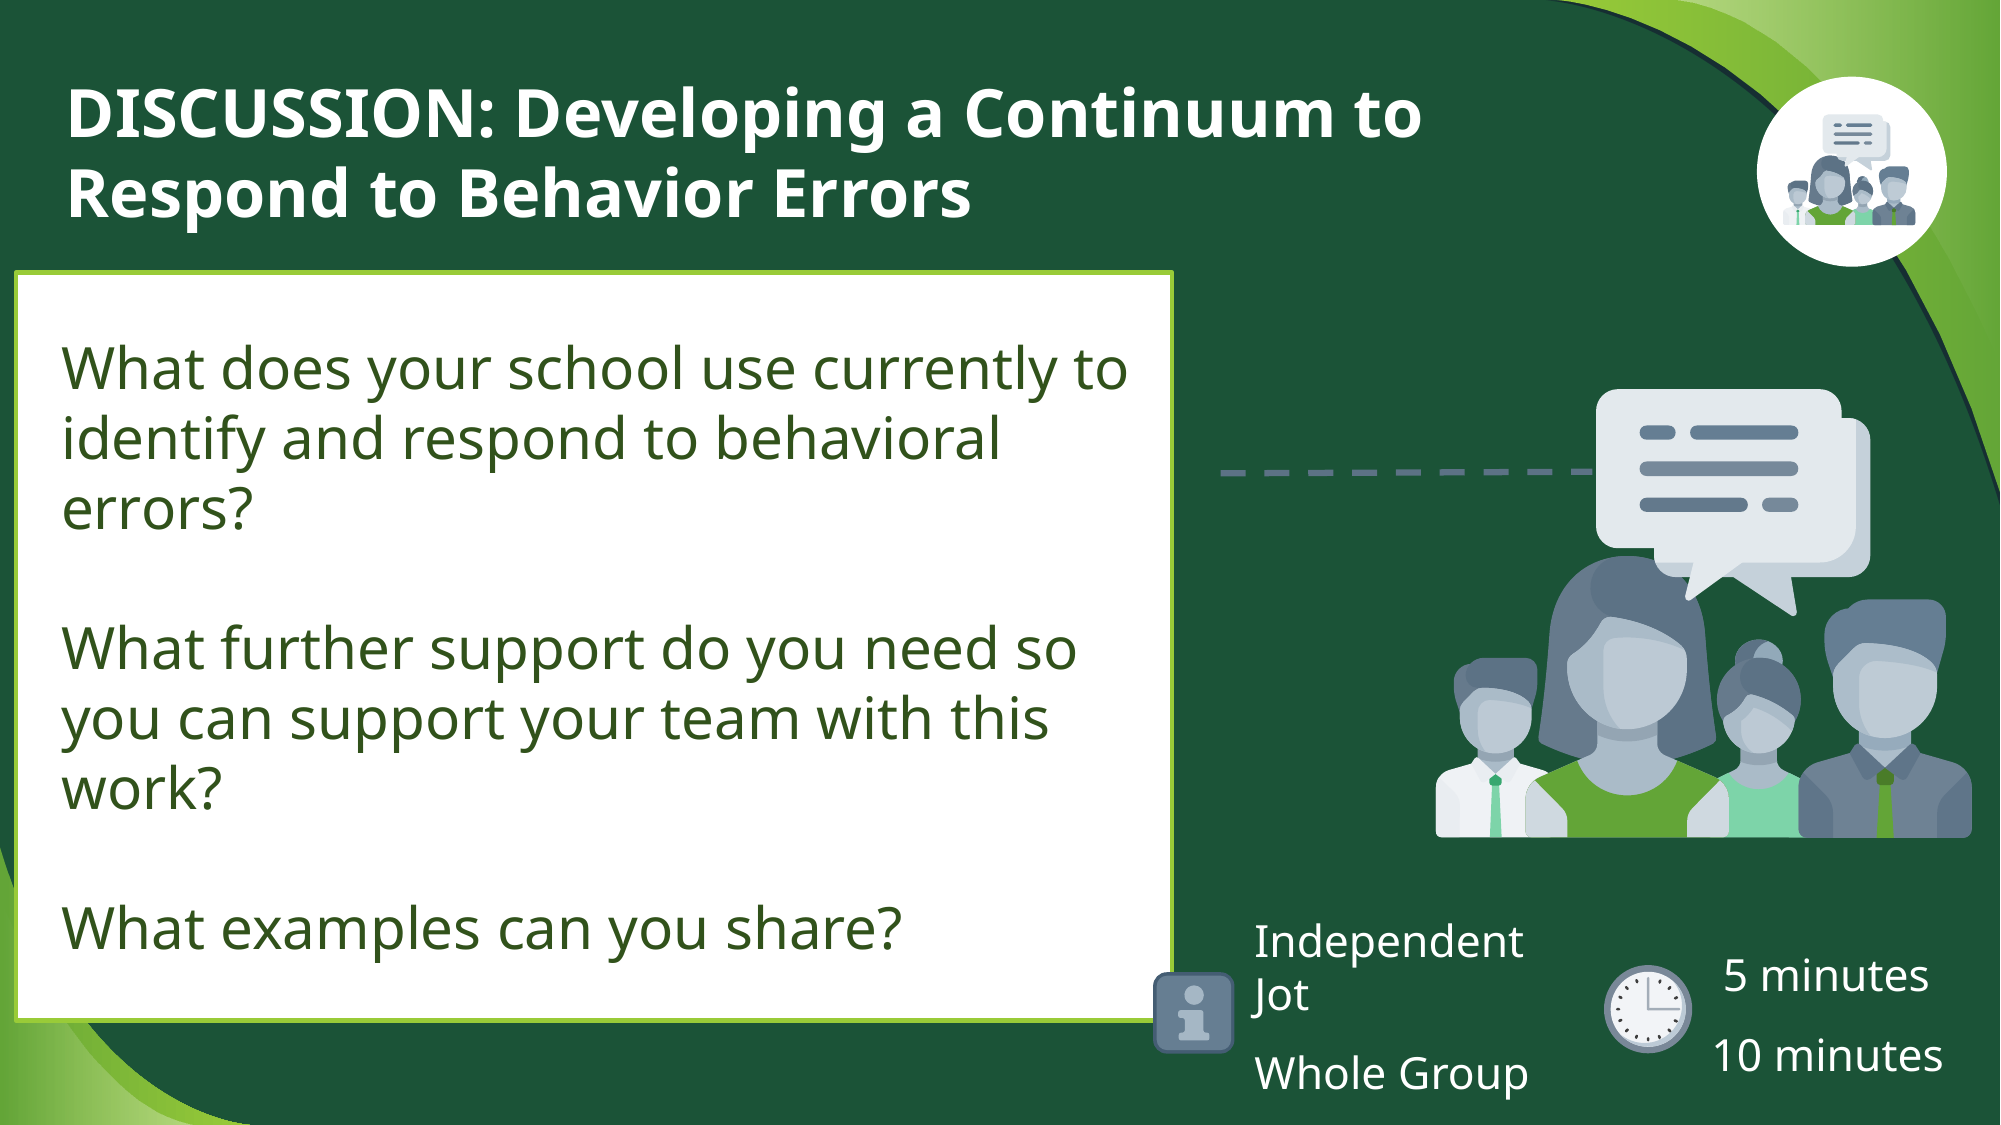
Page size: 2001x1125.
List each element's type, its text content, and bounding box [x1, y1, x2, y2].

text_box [1595, 388, 1973, 838]
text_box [1603, 964, 1693, 1054]
text_box Independent Jot Whole Group [1201, 956, 1598, 1055]
list What does your school use currently to identify and respond to behavioral errors? What further support do you need so you can support your team with this work? What examples can you share? [14, 270, 1174, 1023]
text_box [1435, 555, 1590, 838]
title DISCUSSION: Developing a Continuum to Respond to Behavior Errors [50, 56, 1717, 195]
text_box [1152, 971, 1235, 1054]
text_box [1756, 76, 1947, 267]
text_box 5 minutes 10 minutes [1658, 928, 1971, 1073]
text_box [1782, 114, 1916, 226]
